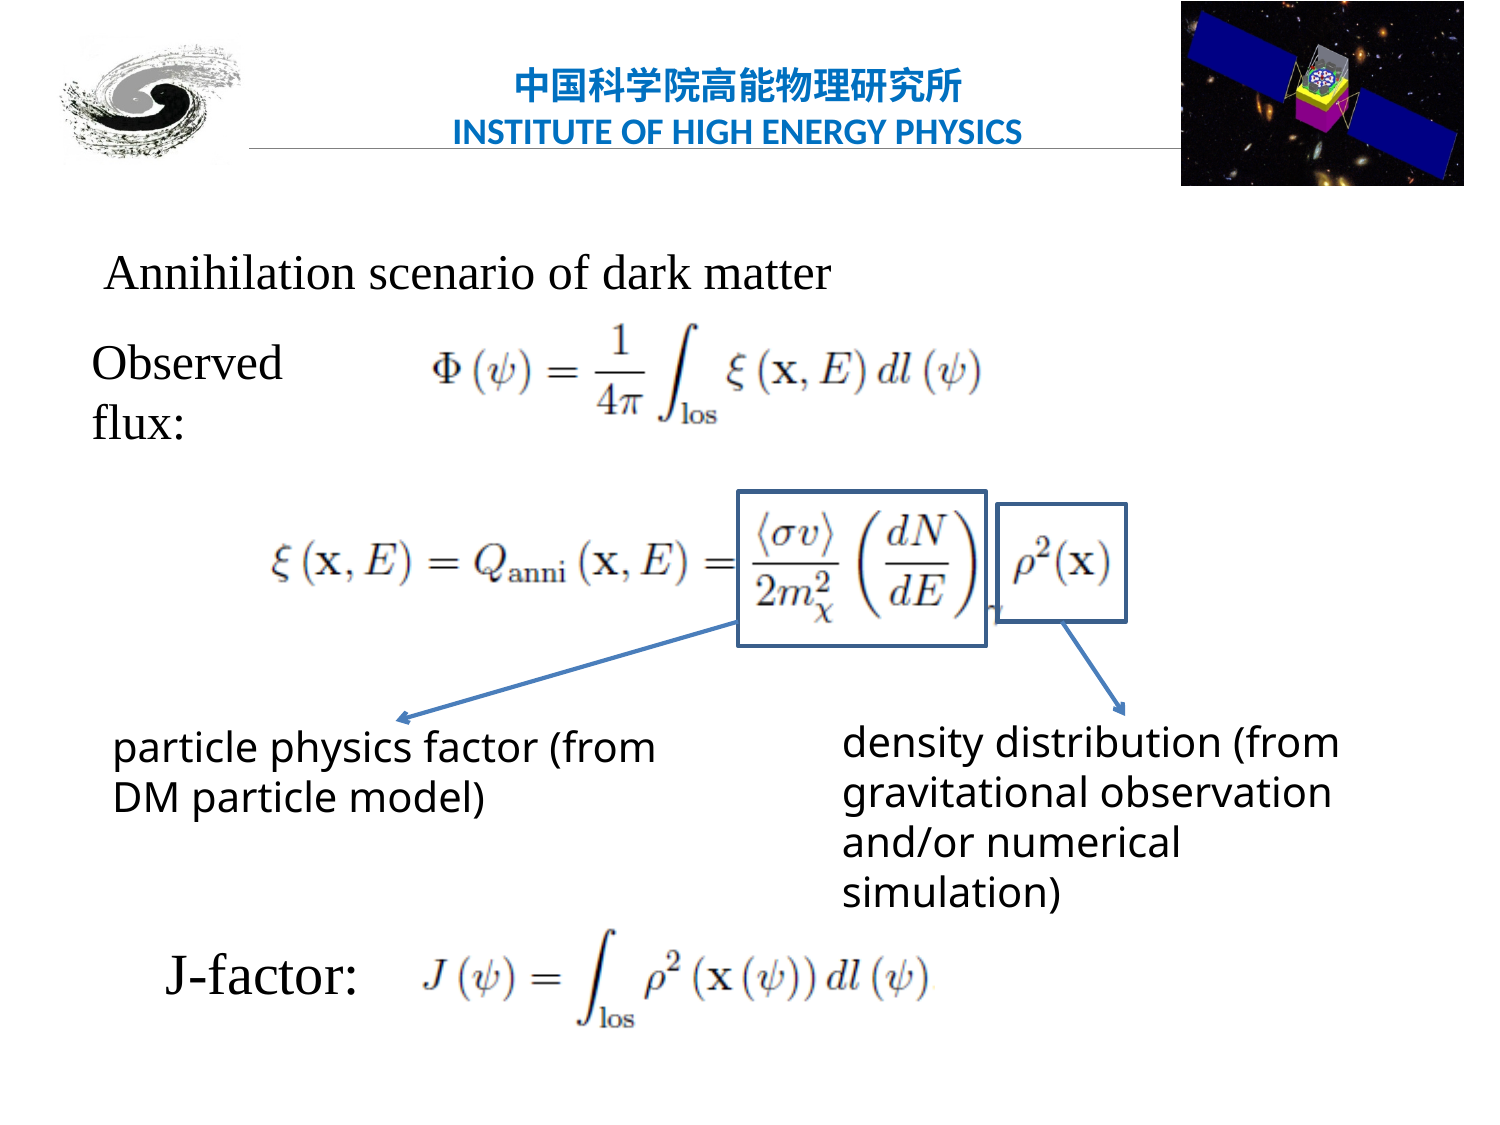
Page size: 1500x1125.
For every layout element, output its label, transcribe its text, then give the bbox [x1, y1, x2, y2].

picture [248, 509, 1115, 629]
text_box density distribution (from gravitational observation and/or numerical simulation) [835, 715, 1416, 884]
text_box [995, 502, 1128, 622]
text_box 中国科学院高能物理研究所 INSTITUTE OF HIGH ENERGY PHYSICS [336, 54, 1140, 147]
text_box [1061, 621, 1126, 717]
text_box [743, 638, 988, 648]
text_box Annihilation scenario of dark matter [88, 231, 904, 307]
picture [1181, 1, 1464, 186]
text_box Observed flux: [76, 321, 396, 457]
text_box [736, 489, 988, 507]
text_box J-factor: [150, 928, 404, 1014]
picture [52, 32, 249, 165]
picture [415, 317, 987, 430]
picture [409, 918, 935, 1049]
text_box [395, 621, 739, 722]
text_box particle physics factor (from DM particle model) [105, 720, 686, 830]
